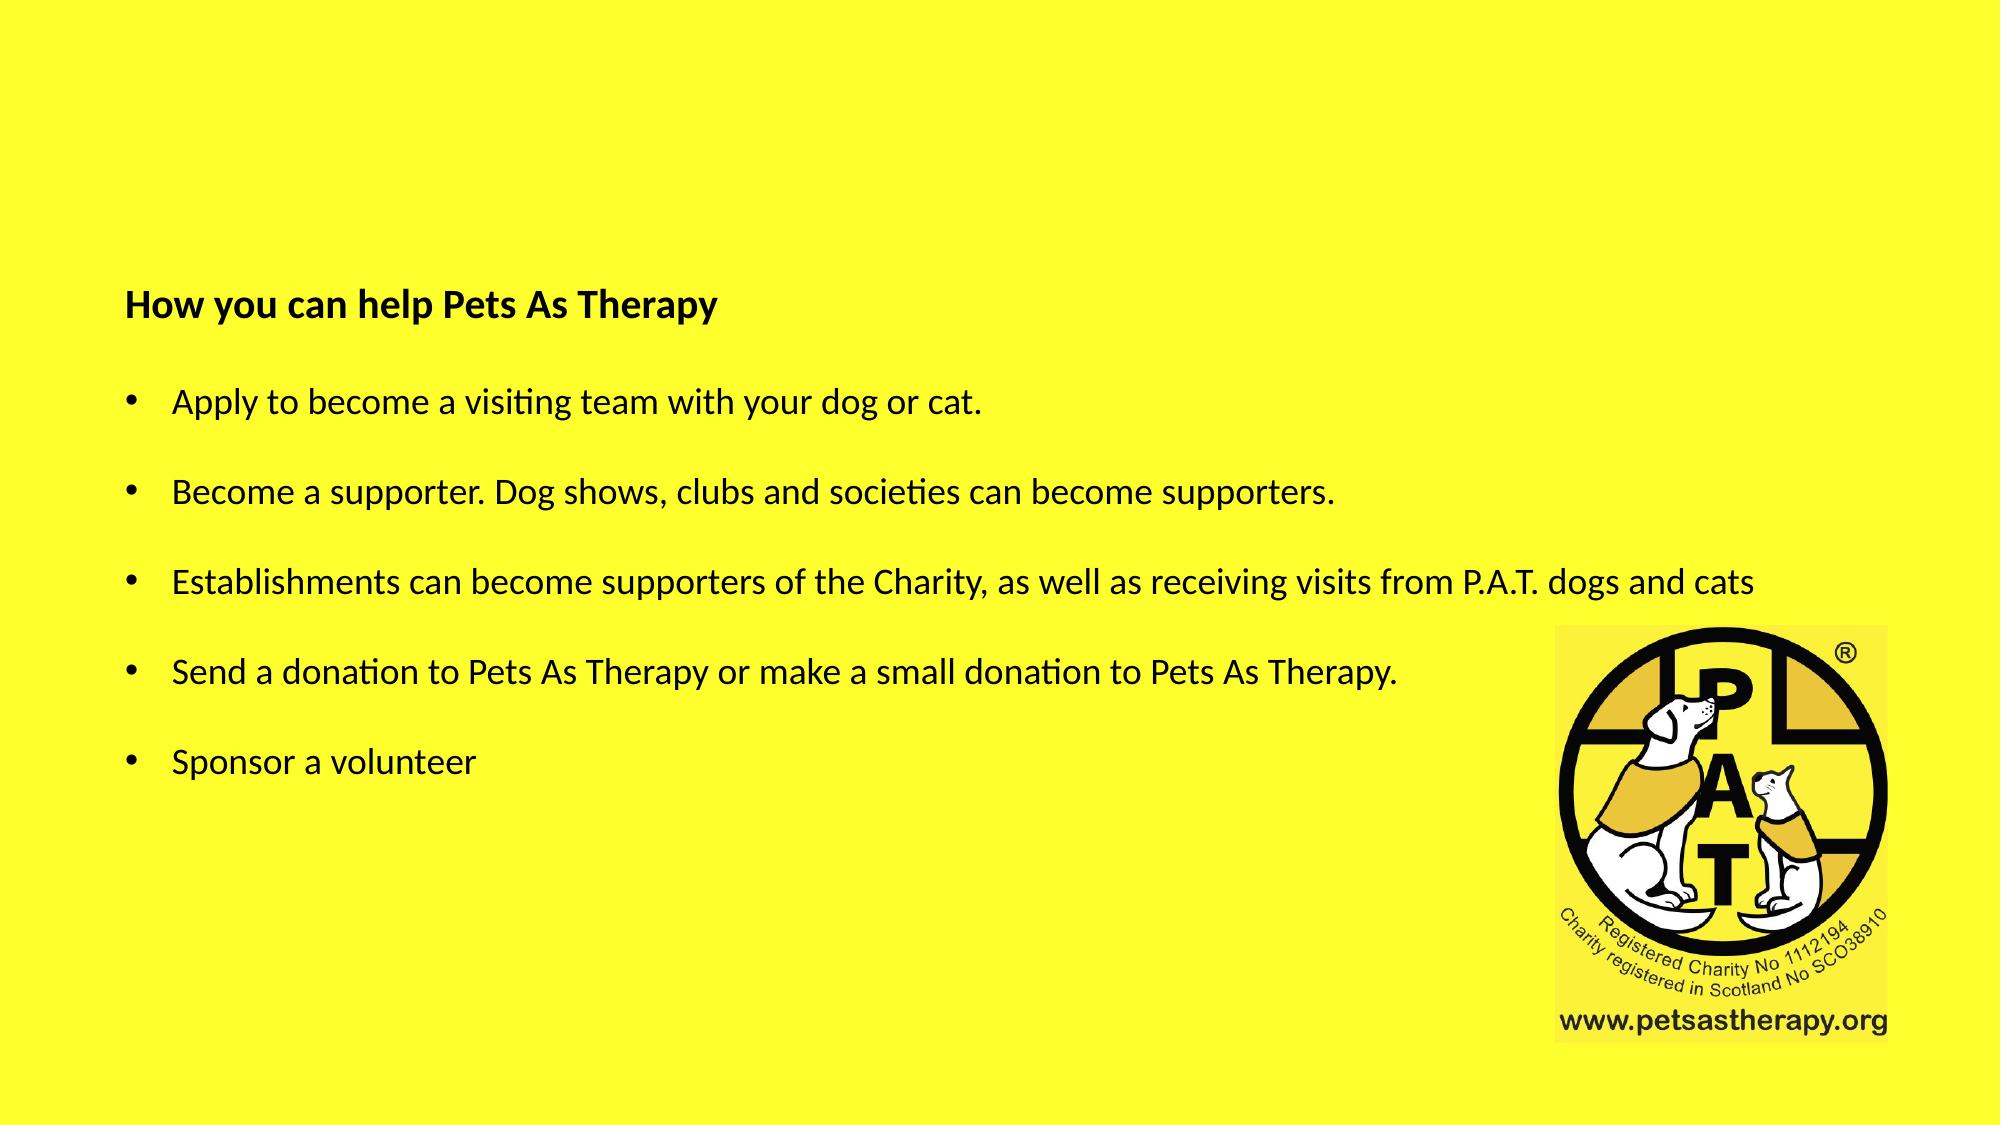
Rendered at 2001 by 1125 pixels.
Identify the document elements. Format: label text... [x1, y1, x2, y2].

text_box How you can help Pets As Therapy Apply to become a visiting team with your dog or cat. Become a supporter. Dog shows, clubs and societies can become supporters. Establishments can become supporters of the Charity, as well as receiving visits from P.A.T. dogs and cats Send a donation to Pets As Therapy or make a small donation to Pets As Therapy. Sponsor a volunteer [110, 179, 1780, 835]
picture [1555, 625, 1888, 1043]
